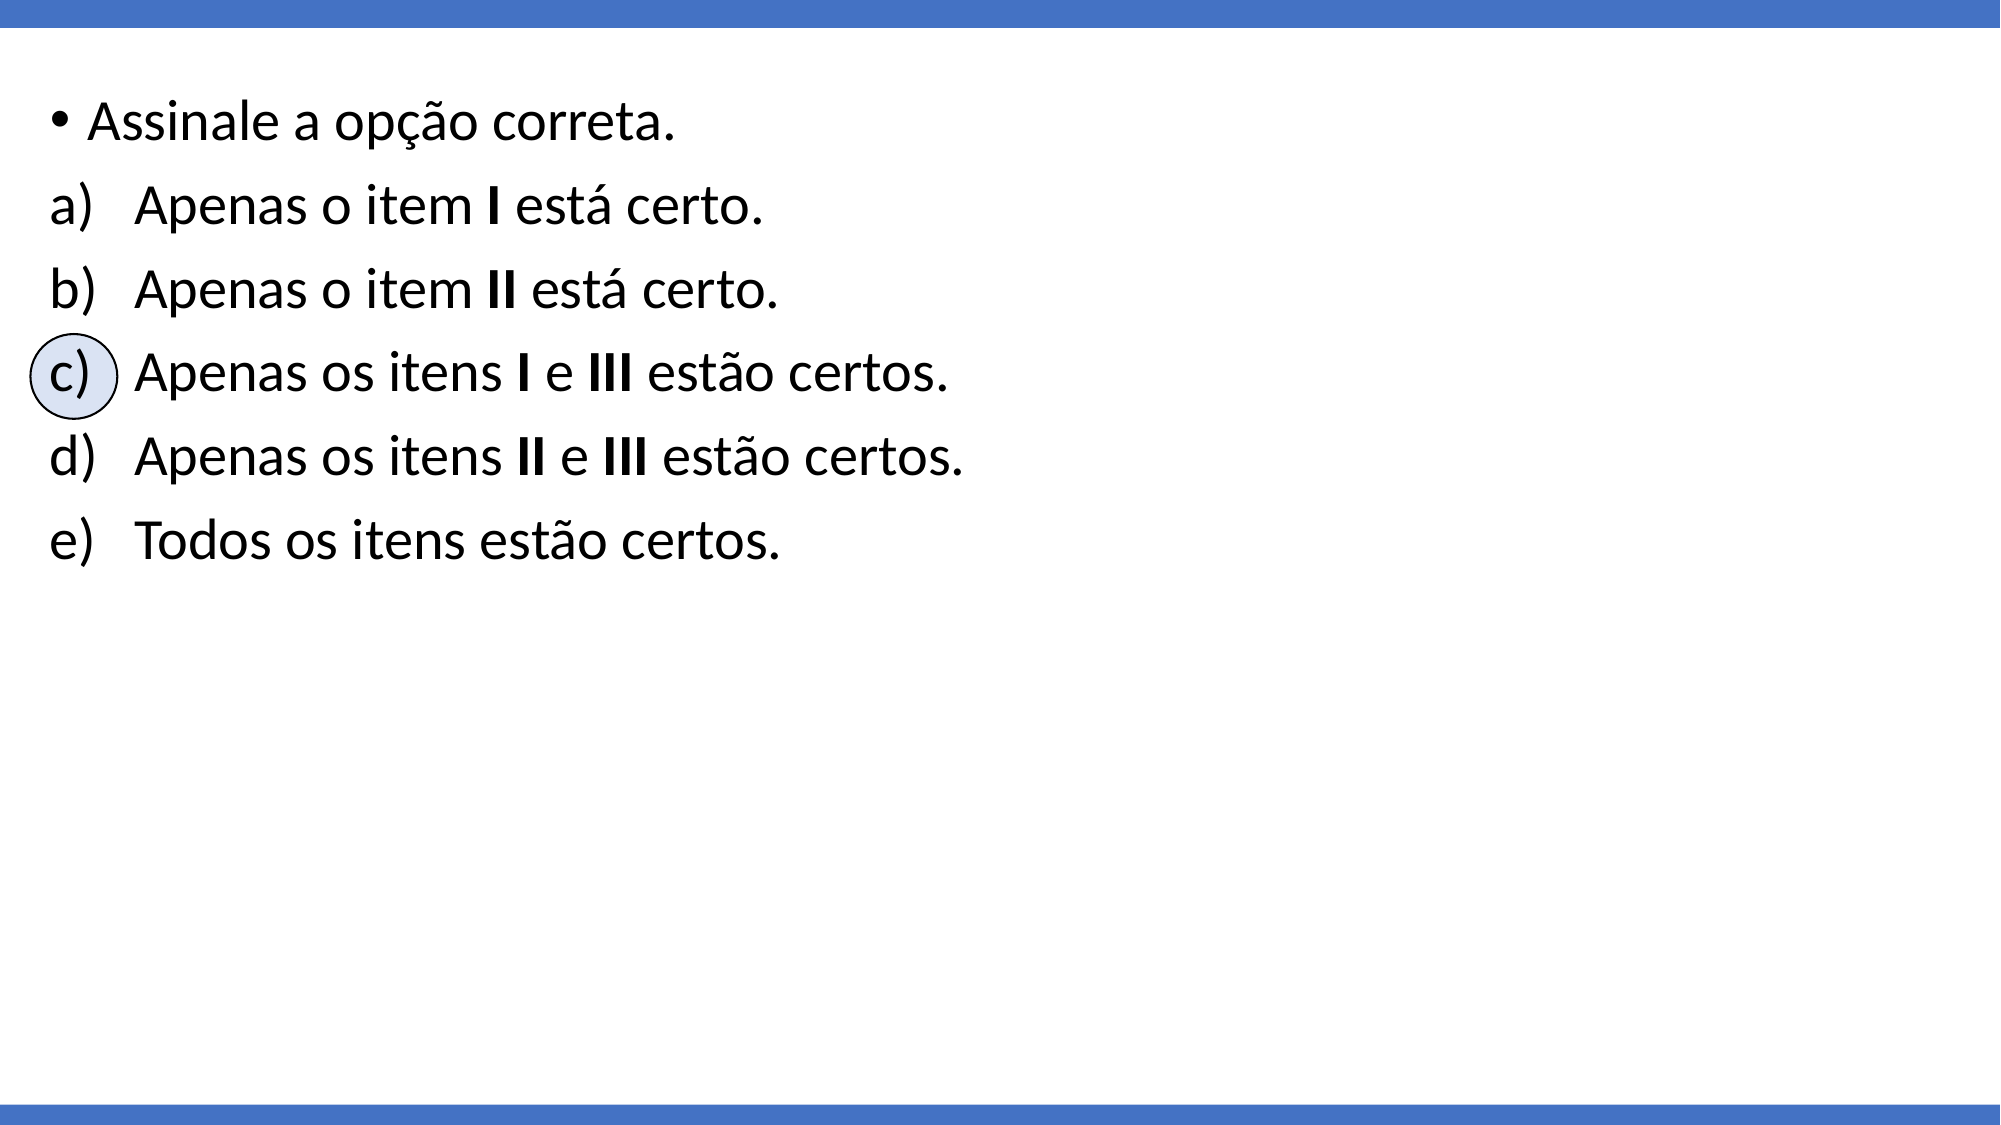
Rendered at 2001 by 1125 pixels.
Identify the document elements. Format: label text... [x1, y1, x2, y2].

text_box [29, 357, 34, 396]
list Assinale a opção correta. Apenas o item I está certo. Apenas o item II está certo. Apenas os itens I e III estão certos. Apenas os itens II e III estão certos. Todos os itens estão certos. [34, 83, 1718, 797]
